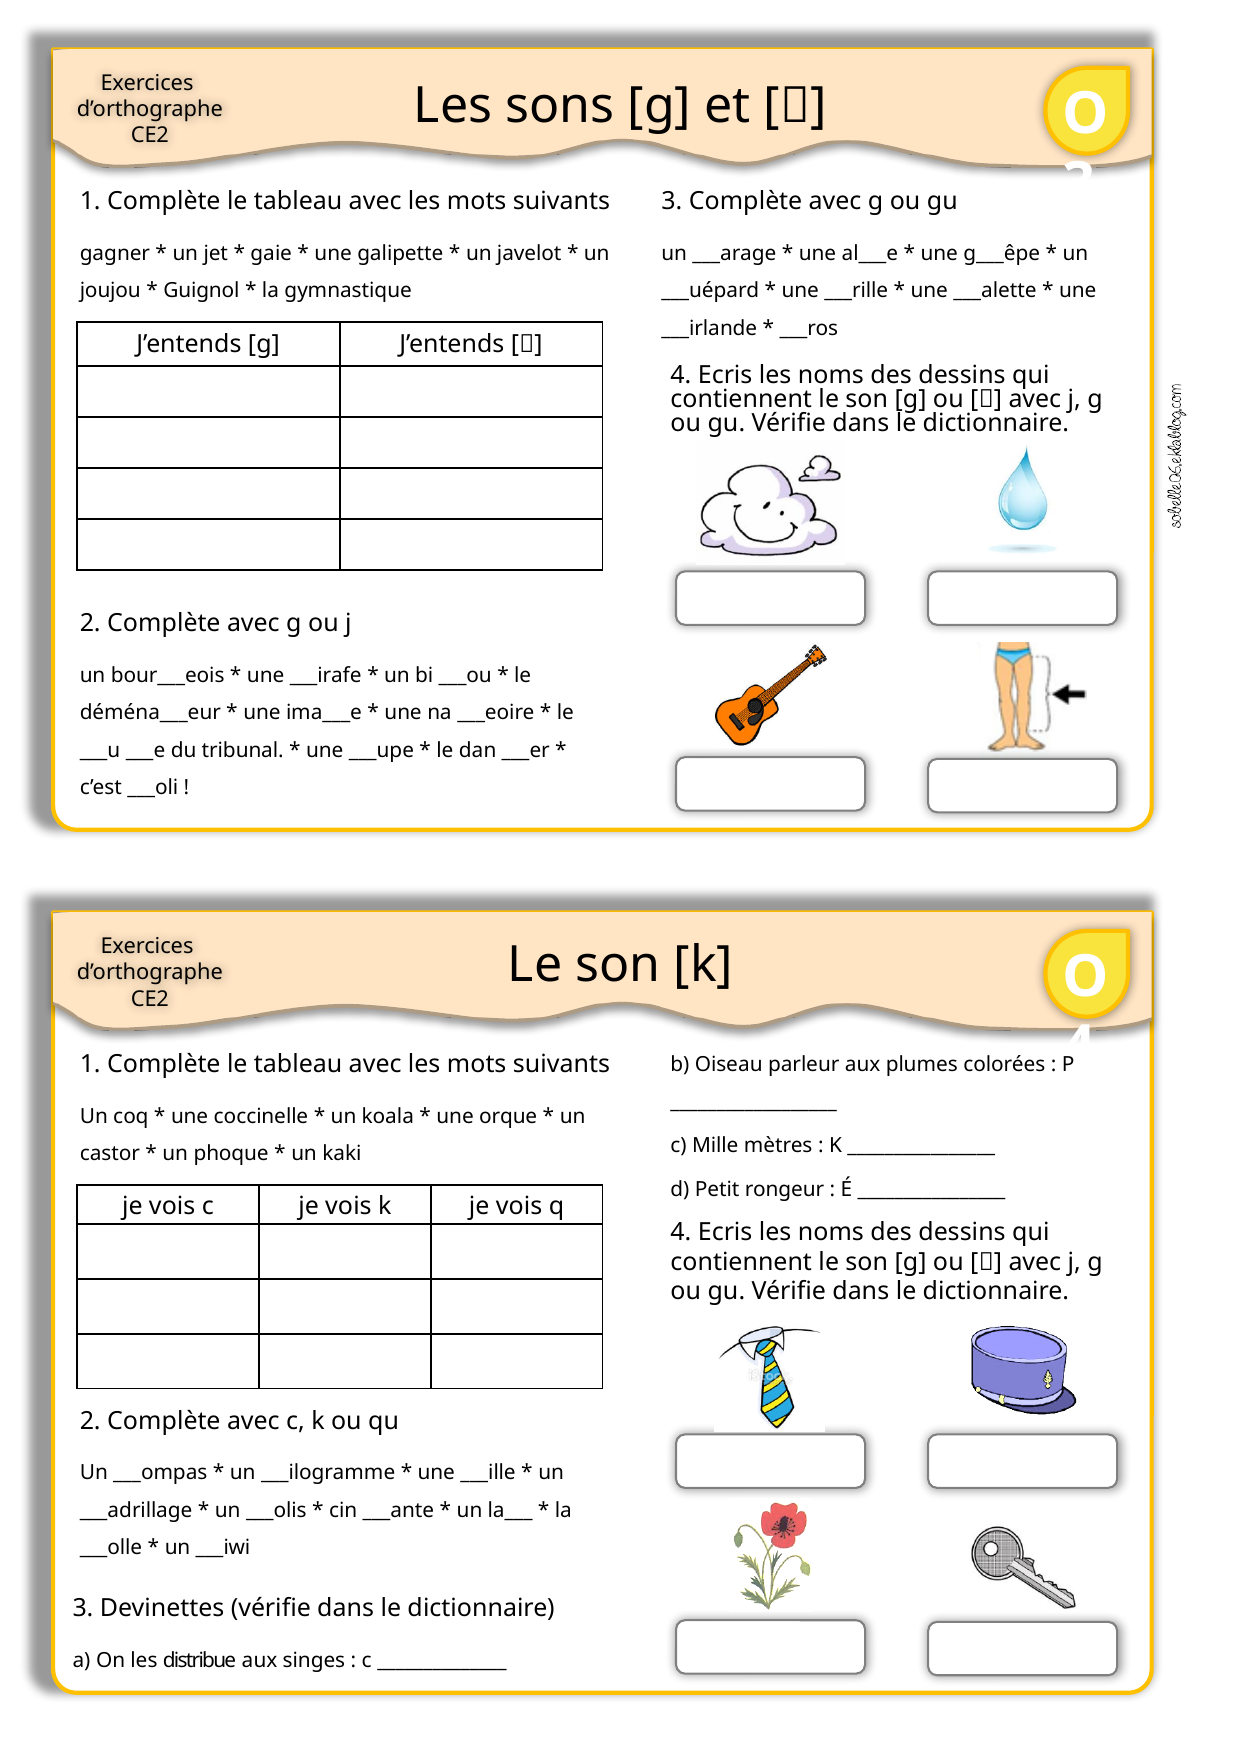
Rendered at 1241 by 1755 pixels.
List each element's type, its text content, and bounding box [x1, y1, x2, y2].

text_box [926, 1619, 1120, 1678]
text_box 2. Complète avec c, k ou qu Un ___ompas * un ___ilogramme * une ___ille * un ___adrillage * un ___olis * cin ___ante * un la___ * la ___olle * un ___iwi [65, 1396, 609, 1567]
text_box 3. Complète avec g ou gu un ___arage * une al___e * une g___êpe * un ___uépard * une ___rille * une ___alette * une ___irlande * ___ros [655, 175, 1152, 347]
table_cell [78, 469, 339, 518]
table_header je vois k [260, 1186, 430, 1223]
text_box [51, 176, 1154, 832]
text_box 4. Ecris les noms des dessins qui contiennent le son [g] ou [] avec j, g ou gu. Vérifie dans le dictionnaire. [655, 1208, 1136, 1313]
table_cell [341, 469, 602, 518]
table_cell [78, 520, 339, 569]
table_header je vois c [78, 1186, 258, 1223]
table_cell [260, 1225, 430, 1278]
table_cell [78, 367, 339, 416]
table_cell [341, 520, 602, 569]
table_cell [78, 418, 339, 467]
picture [968, 1320, 1078, 1420]
table_cell [260, 1280, 430, 1333]
table_cell [341, 418, 602, 467]
table_header je vois q [432, 1186, 602, 1223]
text_box [926, 569, 1120, 627]
table_header J’entends [g] [78, 323, 339, 365]
table_cell [432, 1280, 602, 1333]
table_cell [78, 1280, 258, 1333]
text_box [926, 756, 1120, 815]
picture [728, 1498, 813, 1613]
table_cell [432, 1225, 602, 1278]
text_box 2. Complète avec g ou j un bour___eois * une ___irafe * un bi ___ou * le déména___eur * une ima___e * une na ___eoire * le ___u ___e du tribunal. * une ___upe * le dan ___er * c’est ___oli ! [65, 590, 609, 806]
table_cell [78, 1225, 258, 1278]
text_box [51, 1040, 1154, 1695]
picture [968, 1521, 1077, 1613]
table_cell [260, 1335, 430, 1388]
text_box 4. Ecris les noms des dessins qui contiennent le son [g] ou [] avec j, g ou gu. Vérifie dans le dictionnaire. [655, 357, 1136, 444]
text_box [673, 1432, 868, 1490]
picture [696, 440, 845, 566]
picture [52, 49, 1152, 168]
picture [1155, 368, 1200, 541]
text_box 1. Complète le tableau avec les mots suivants Un coq * une coccinelle * un koala * une orque * un castor * un phoque * un kaki [65, 1039, 633, 1173]
picture [714, 642, 828, 748]
text_box [673, 755, 868, 813]
table_cell [341, 367, 602, 416]
picture [974, 642, 1087, 759]
picture [52, 912, 1152, 1031]
text_box [673, 1618, 868, 1676]
text_box [673, 569, 868, 627]
picture [986, 437, 1059, 562]
text_box [926, 1432, 1120, 1490]
table_cell [432, 1335, 602, 1388]
text_box 3. Devinettes (vérifie dans le dictionnaire) a) On les distribue aux singes : c ______________ [66, 1584, 656, 1679]
text_box 1. Complète le tableau avec les mots suivants gagner * un jet * gaie * une galipette * un javelot * un joujou * Guignol * la gymnastique [65, 176, 633, 310]
text_box Exercices d’orthographe CE2 [41, 61, 47, 155]
table_cell [78, 1335, 258, 1388]
picture [714, 1320, 825, 1432]
text_box Exercices d’orthographe CE2 [41, 924, 47, 1018]
text_box b) Oiseau parleur aux plumes colorées : P __________________ c) Mille mètres : K ________________ d) Petit rongeur : É ________________ [655, 1038, 1152, 1208]
table_header J’entends [] [341, 323, 602, 365]
